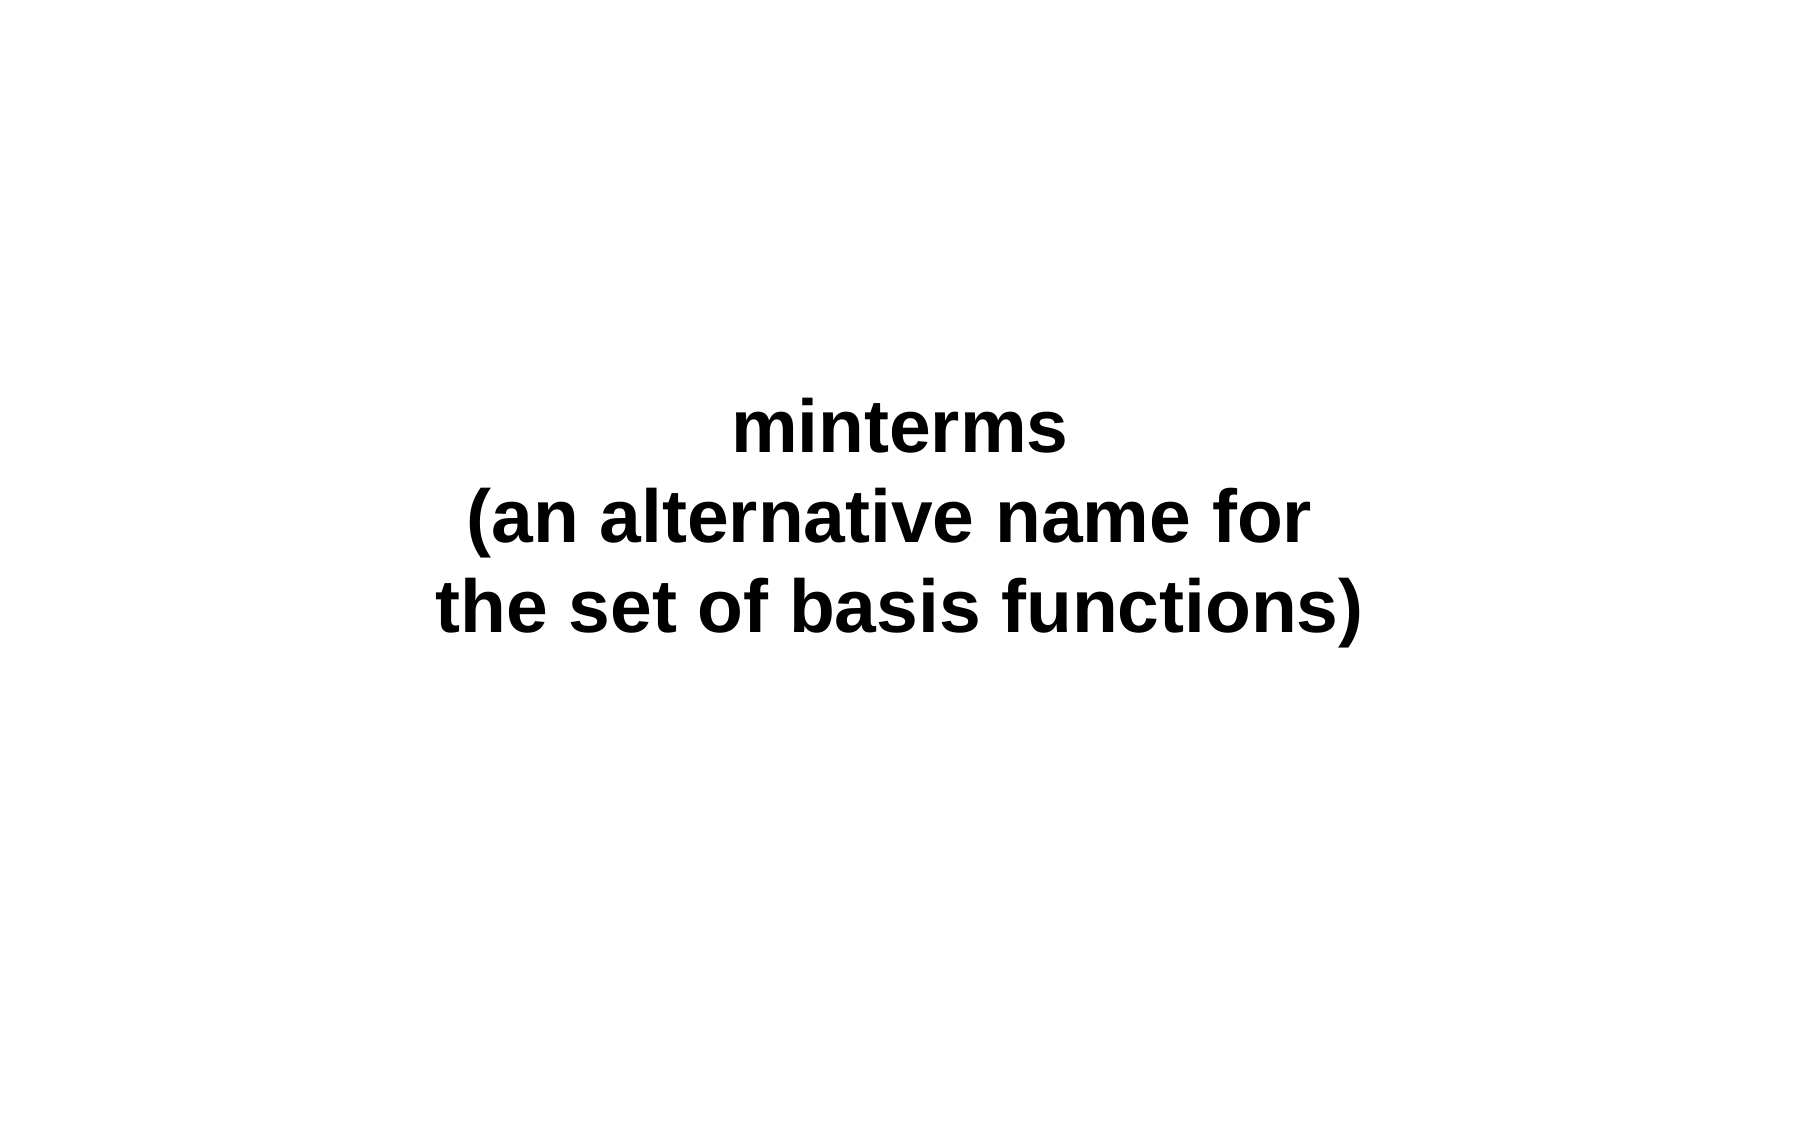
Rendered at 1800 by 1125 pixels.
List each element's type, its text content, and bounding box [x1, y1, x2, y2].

title minterms (an alternative name for the set of basis functions) [150, 412, 1650, 613]
